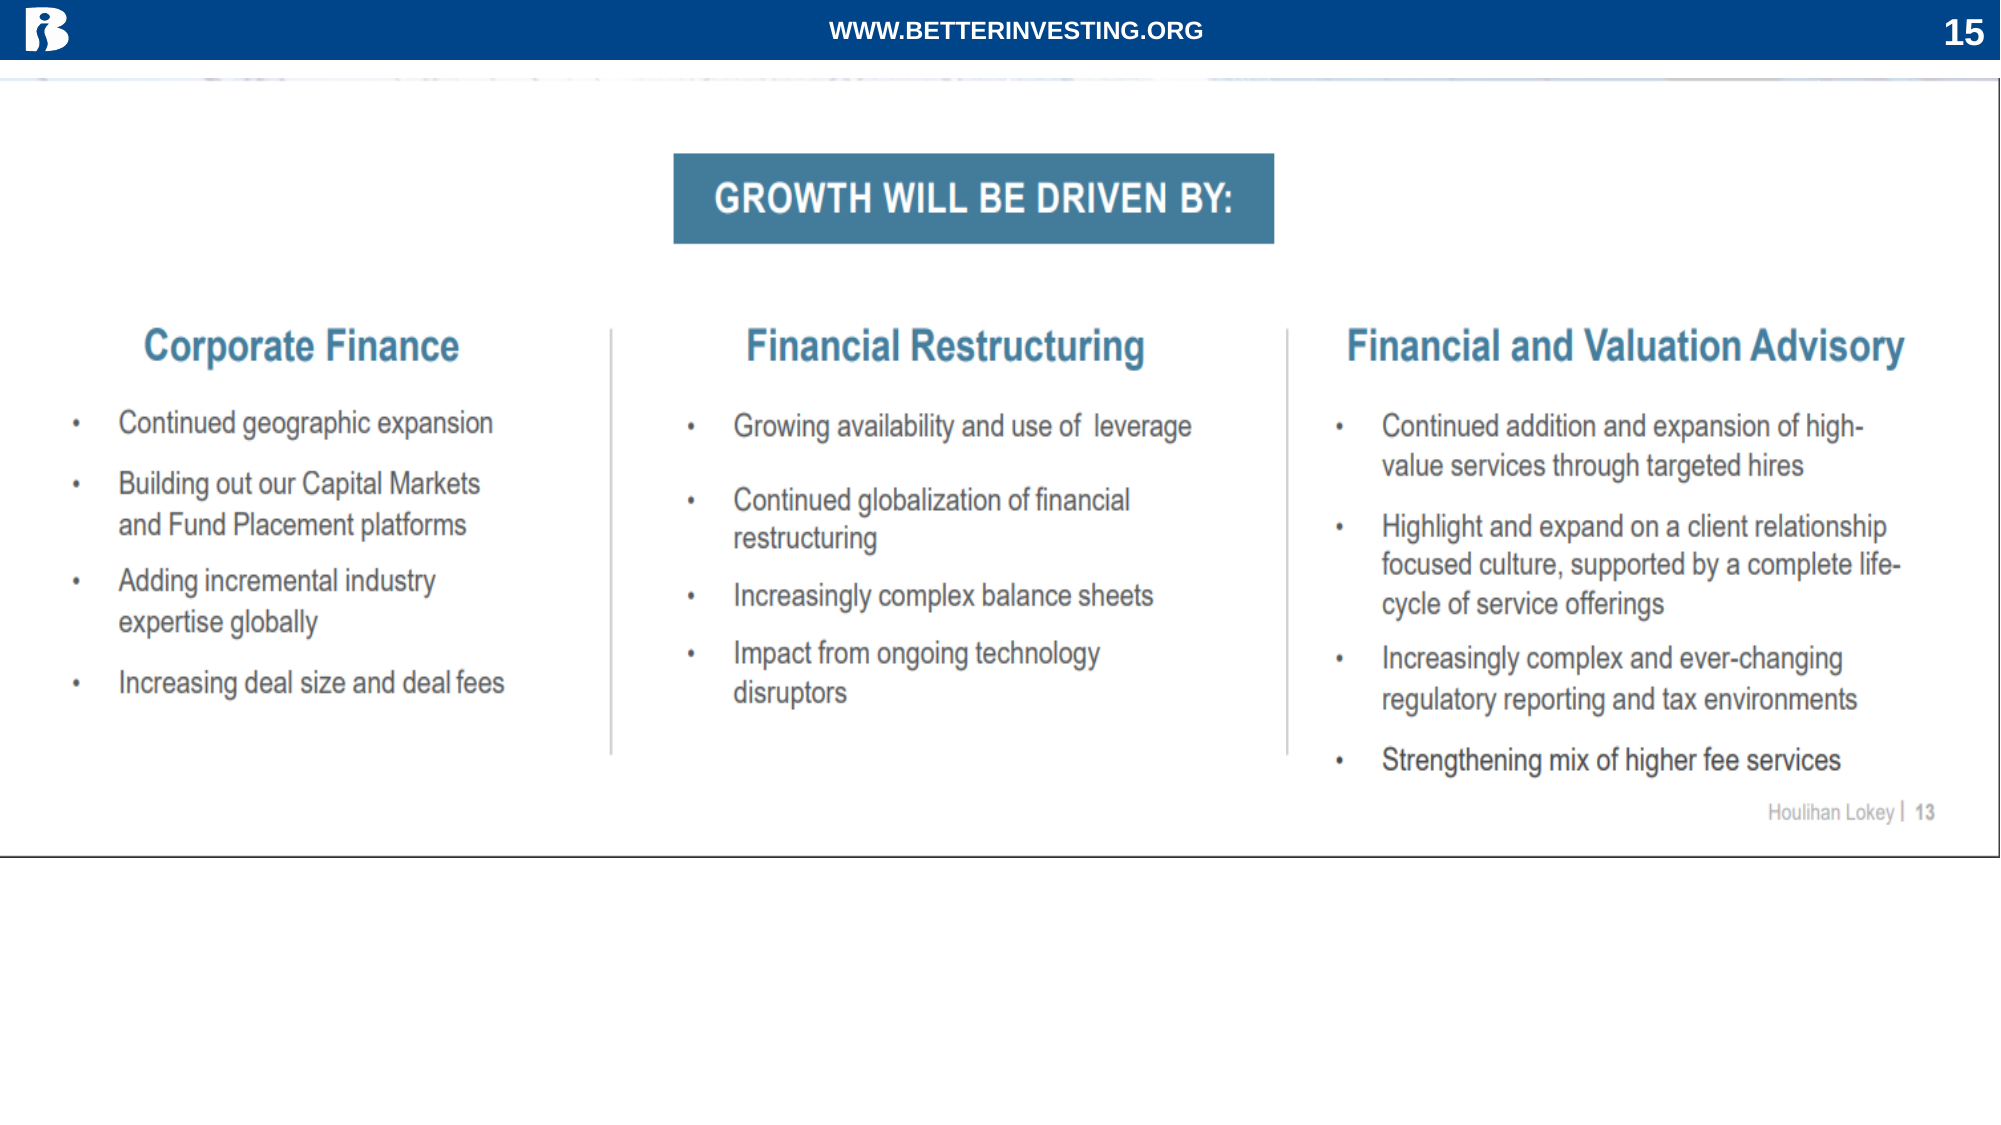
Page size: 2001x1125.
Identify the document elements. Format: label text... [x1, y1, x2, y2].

footer WWW.BETTERINVESTING.ORG [350, 3, 1684, 57]
picture [0, 77, 2000, 858]
picture [23, 6, 71, 53]
slide_number 15 [1766, 3, 2000, 57]
